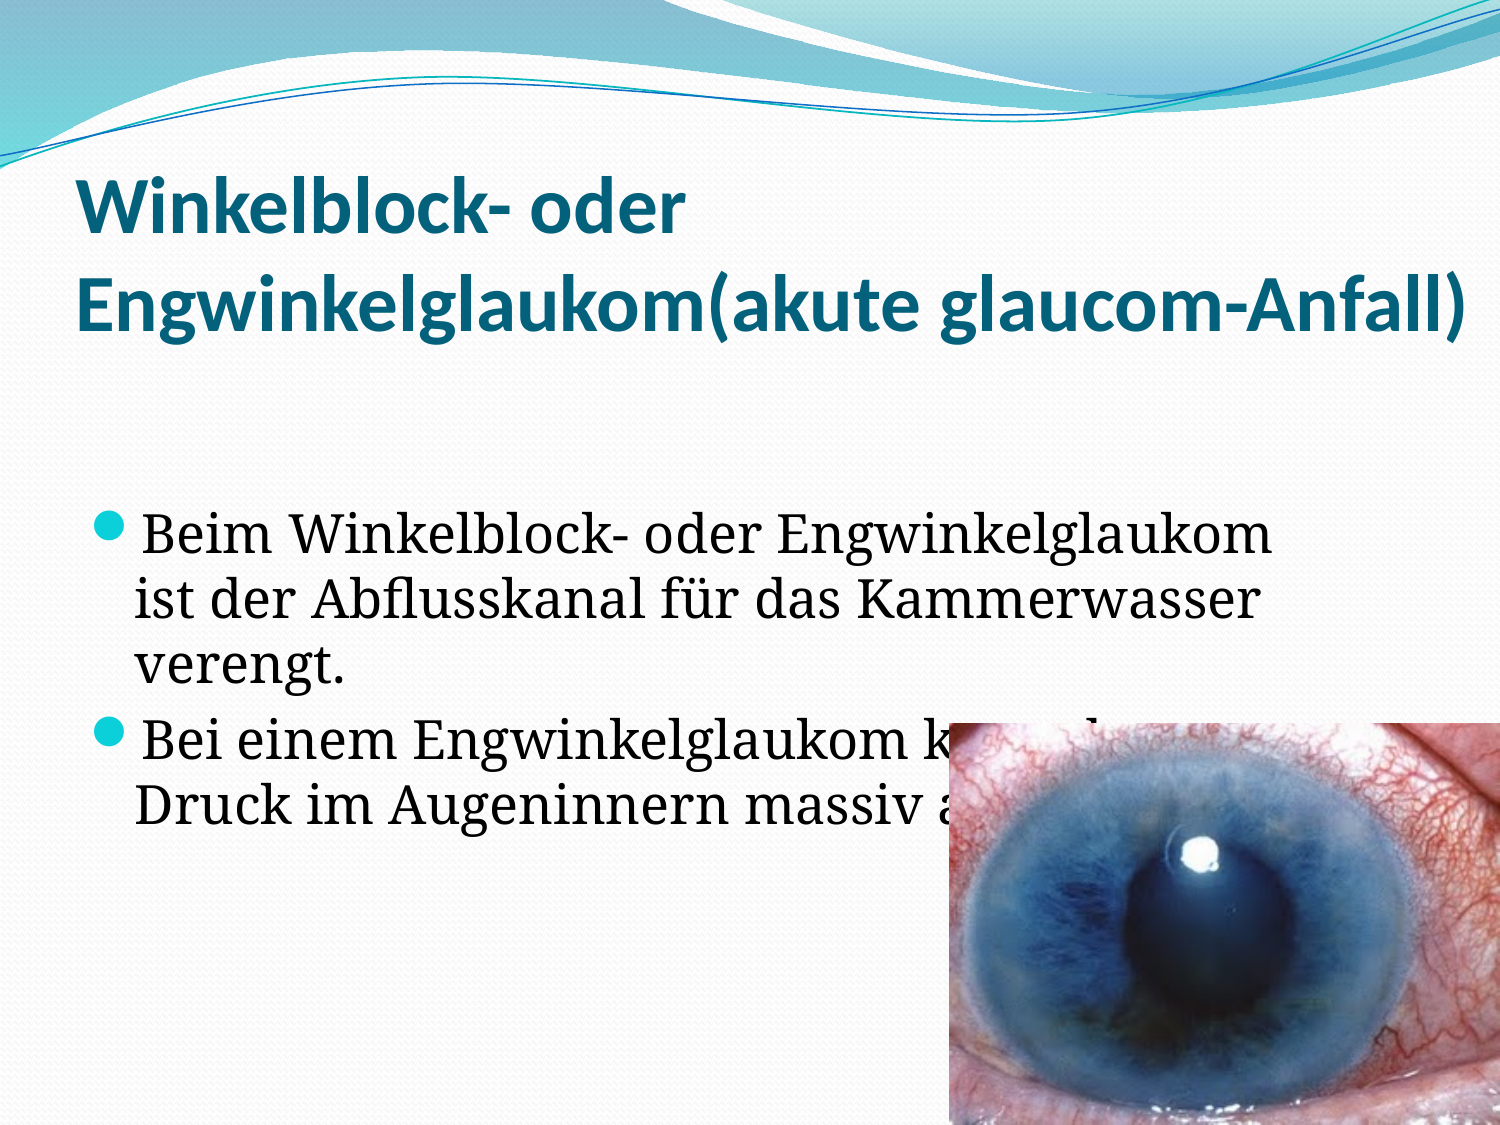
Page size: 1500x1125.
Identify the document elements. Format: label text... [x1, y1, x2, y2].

title Winkelblock- oder Engwinkelglaukom(akute glaucom-Anfall) [75, 115, 1500, 446]
list Beim Winkelblock- oder Engwinkelglaukom ist der Abflusskanal für das Kammerwasser verengt. Bei einem Engwinkelglaukom kann der Druck im Augeninnern massiv ansteigen. [75, 492, 1325, 1038]
picture [948, 723, 1500, 1125]
